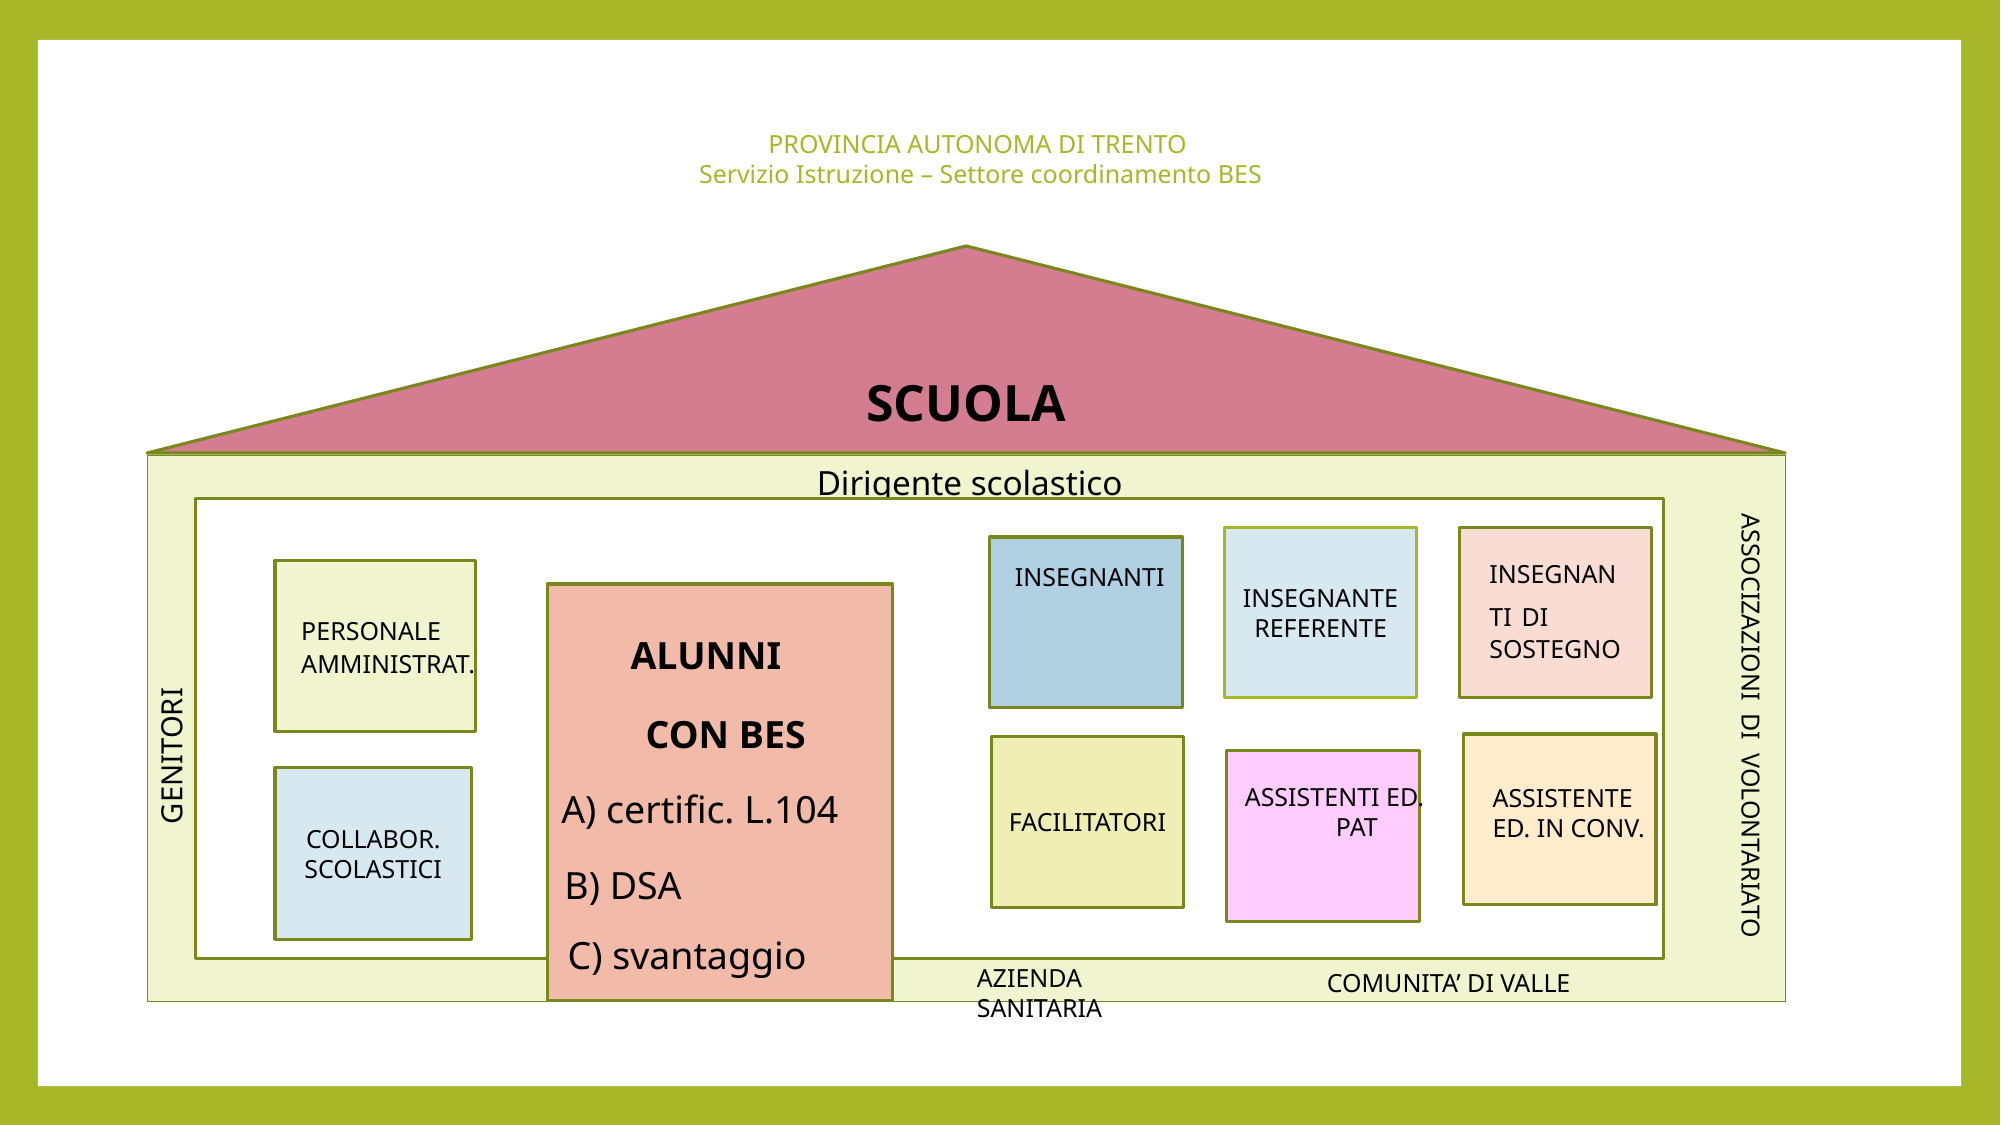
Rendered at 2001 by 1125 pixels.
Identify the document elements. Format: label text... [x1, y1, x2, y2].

text_box [194, 497, 1665, 960]
text_box A) certific. L.104 [546, 779, 873, 839]
text_box GENITORI [145, 551, 196, 839]
text_box ASSISTENTE ED. IN CONV. [1477, 775, 1664, 851]
text_box INSEGNANTE REFERENTE [1223, 526, 1418, 699]
text_box ASSISTENTI ED. PAT [1230, 774, 1446, 850]
text_box [1462, 732, 1658, 906]
text_box [1225, 749, 1421, 923]
text_box COMUNITA’ DI VALLE [1312, 960, 1724, 1006]
text_box PROVINCIA AUTONOMA DI TRENTO Servizio Istruzione – Settore coordinamento BES [477, 121, 1478, 196]
text_box INSEGNANTI DI SOSTEGNO [1474, 551, 1645, 672]
text_box PERSONALE AMMINISTRAT. [286, 595, 492, 686]
list Dirigente scolastico [147, 455, 1786, 1002]
text_box INSEGNANTI [1000, 553, 1180, 599]
text_box [988, 535, 1184, 709]
text_box CON BES [552, 703, 872, 764]
text_box FACILITATORI [990, 735, 1185, 909]
text_box C) svantaggio [552, 925, 849, 985]
text_box B) DSA [549, 854, 828, 914]
text_box [273, 559, 477, 733]
text_box [546, 582, 894, 1002]
text_box AZIENDA SANITARIA [962, 955, 1221, 1031]
text_box SCUOLA [145, 244, 1787, 455]
text_box ALUNNI [615, 625, 817, 703]
text_box COLLABOR. SCOLASTICI [273, 766, 473, 941]
text_box [1458, 526, 1653, 699]
text_box ASSOCIZAZIONI DI VOLONTARIATO [1729, 498, 1774, 961]
